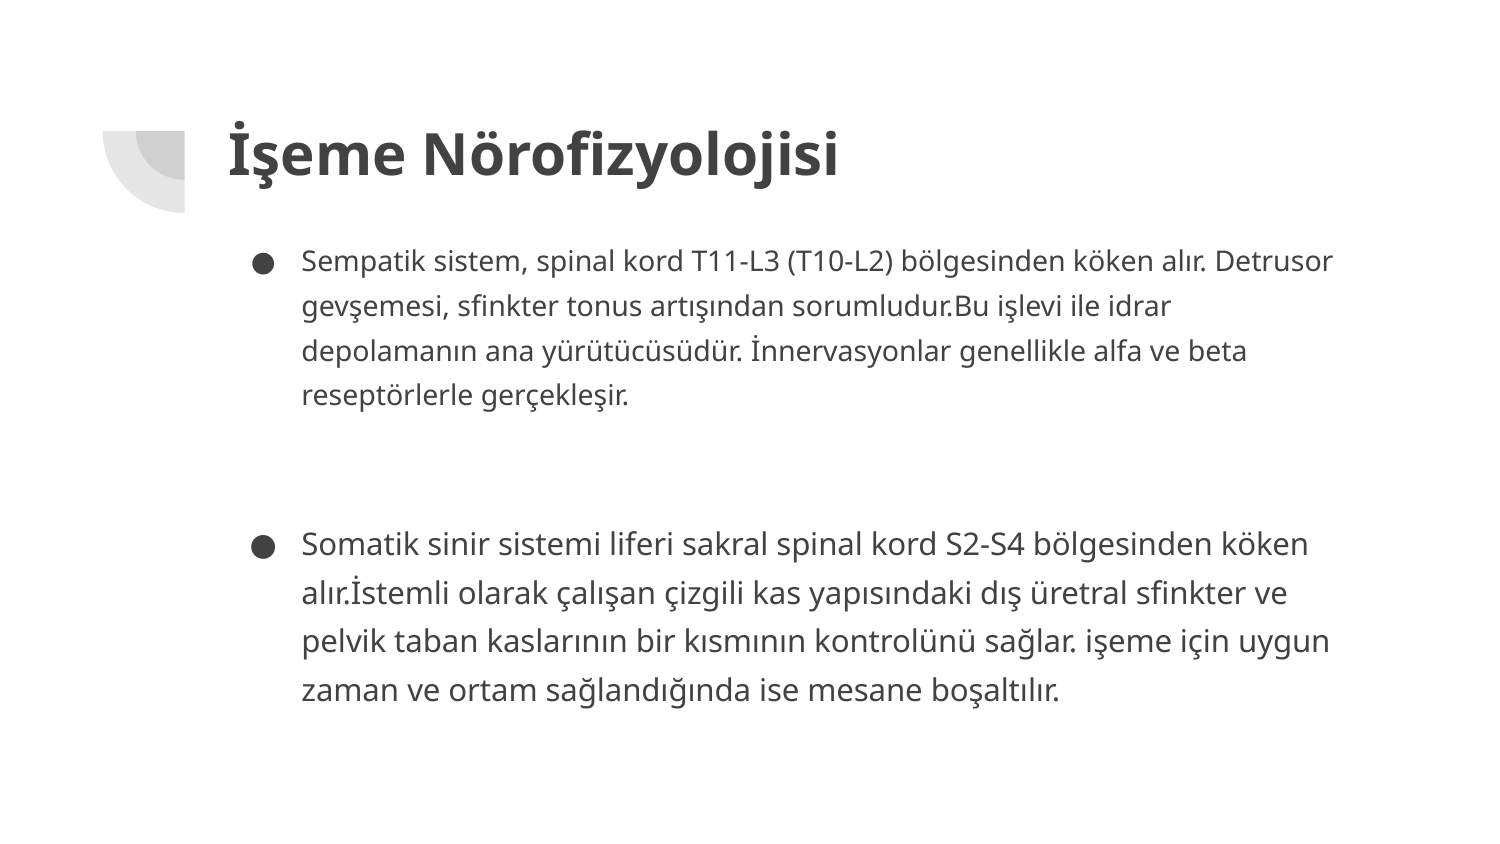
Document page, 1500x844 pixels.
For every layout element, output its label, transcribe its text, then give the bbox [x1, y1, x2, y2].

list Sempatik sistem, spinal kord T11-L3 (T10-L2) bölgesinden köken alır. Detrusor gevşemesi, sfinkter tonus artışından sorumludur.Bu işlevi ile idrar depolamanın ana yürütücüsüdür. İnnervasyonlar genellikle alfa ve beta reseptörlerle gerçekleşir. Somatik sinir sistemi liferi sakral spinal kord S2-S4 bölgesinden köken alır.İstemli olarak çalışan çizgili kas yapısındaki dış üretral sfinkter ve pelvik taban kaslarının bir kısmının kontrolünü sağlar. işeme için uygun zaman ve ortam sağlandığında ise mesane boşaltılır. [213, 178, 1368, 744]
title İşeme Nörofizyolojisi [213, 98, 1368, 178]
